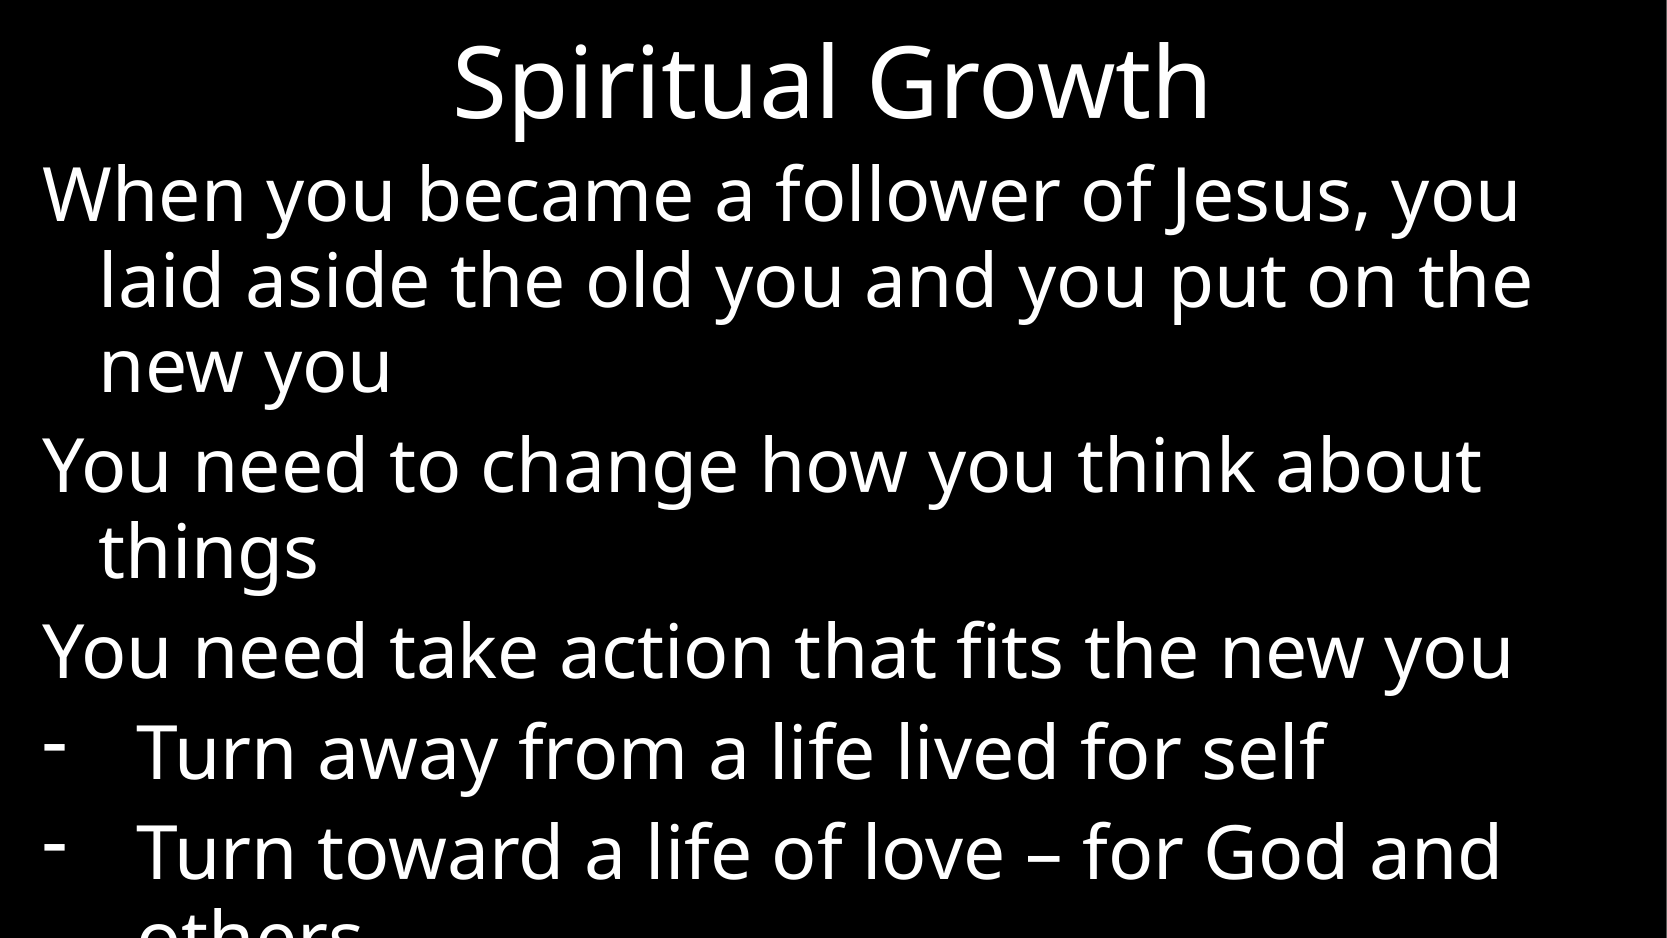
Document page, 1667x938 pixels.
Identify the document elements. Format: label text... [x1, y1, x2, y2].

title Spiritual Growth [27, 20, 1640, 136]
list When you became a follower of Jesus, you laid aside the old you and you put on the new you You need to change how you think about things You need take action that fits the new you Turn away from a life lived for self Turn toward a life of love – for God and others Tonight: 3 more areas of application… [27, 145, 1640, 907]
